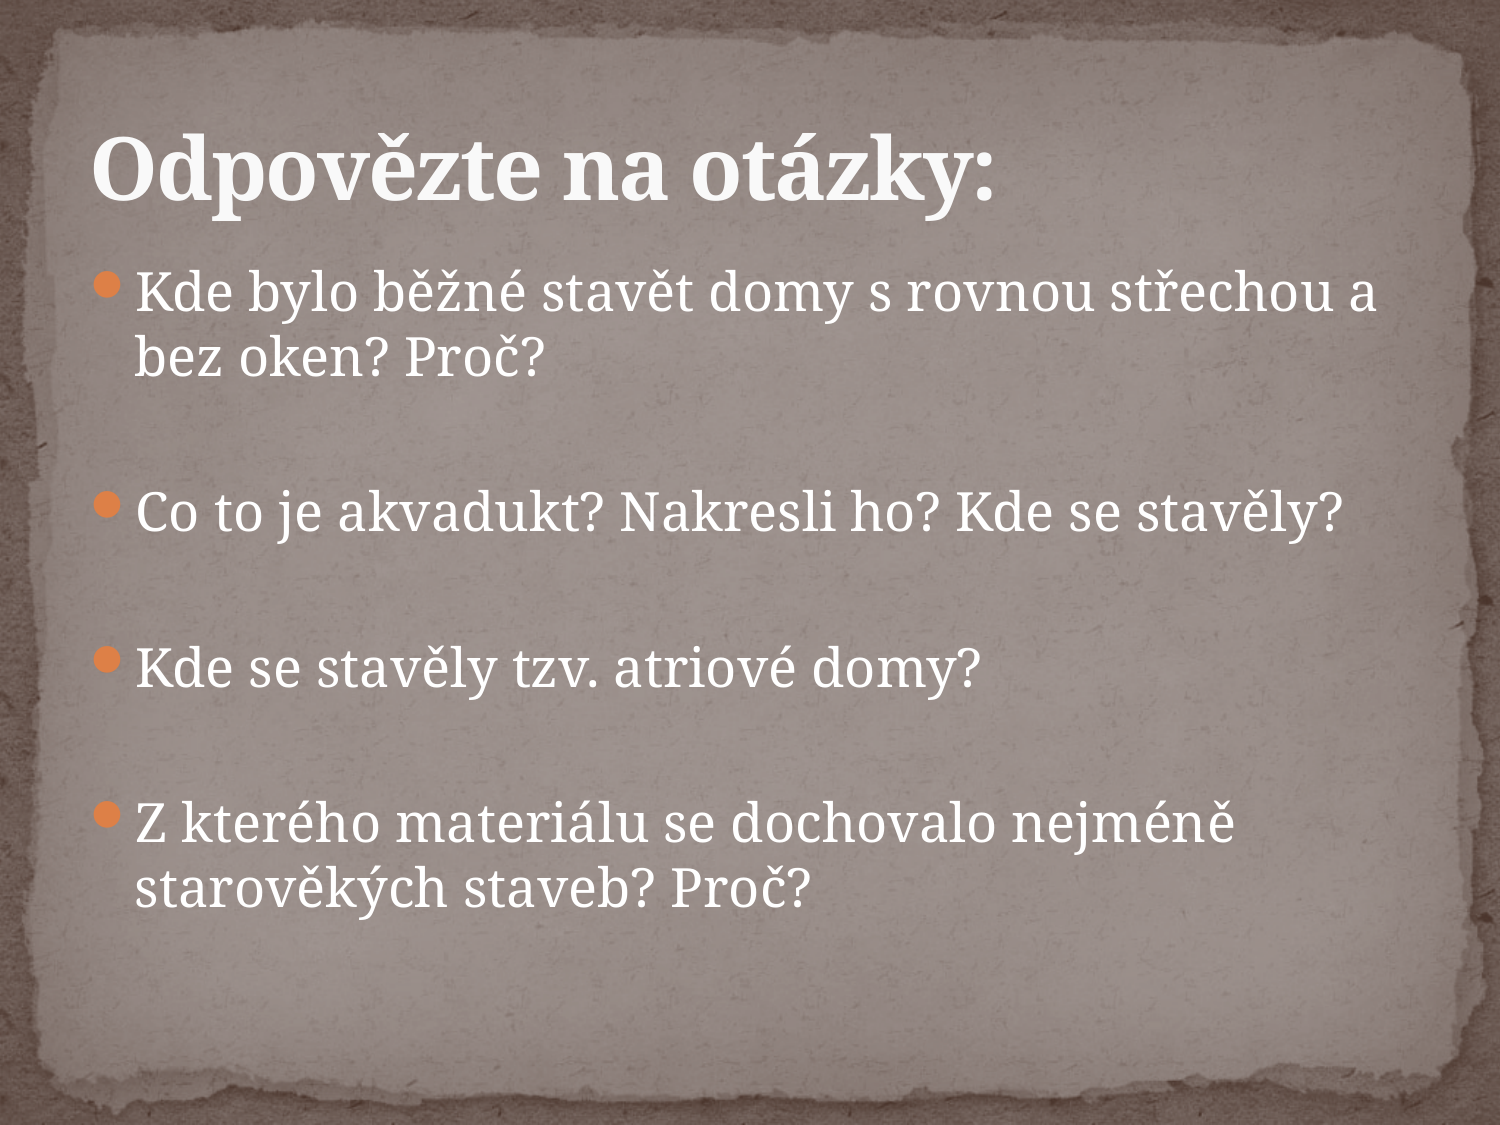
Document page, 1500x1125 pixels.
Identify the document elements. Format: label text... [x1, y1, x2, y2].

title Odpovězte na otázky: [74, 24, 1425, 225]
list Kde bylo běžné stavět domy s rovnou střechou a bez oken? Proč? Co to je akvadukt? Nakresli ho? Kde se stavěly? Kde se stavěly tzv. atriové domy? Z kterého materiálu se dochovalo nejméně starověkých staveb? Proč? [75, 249, 1425, 1000]
